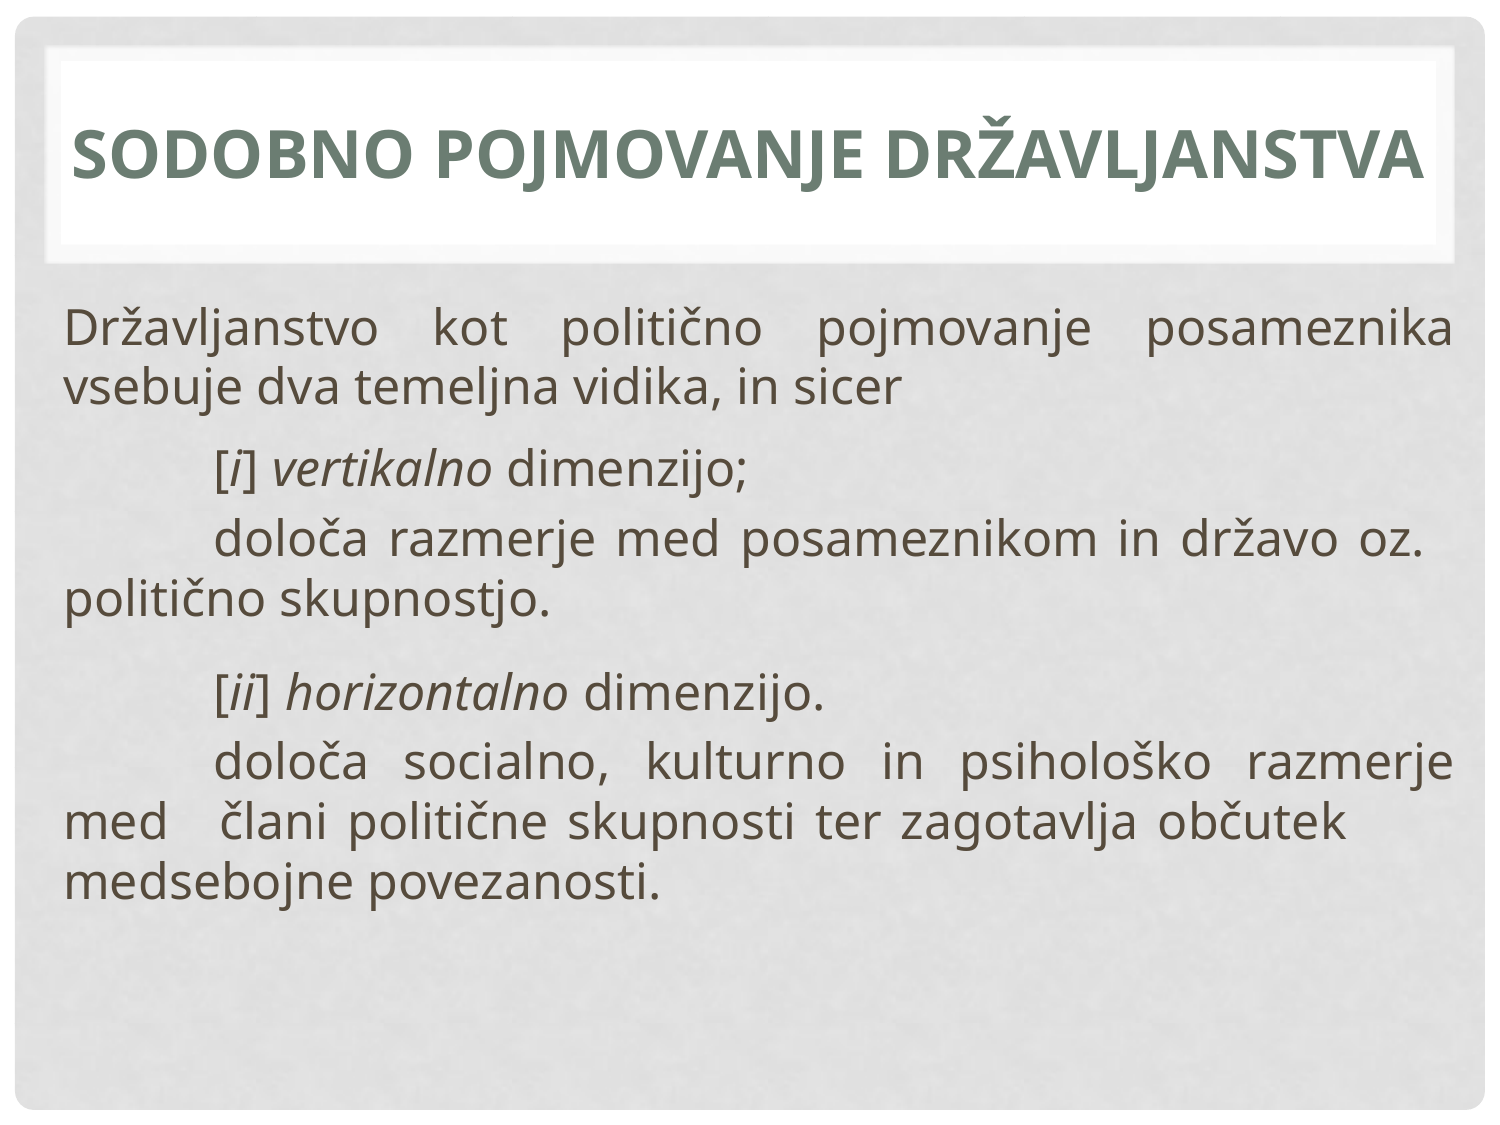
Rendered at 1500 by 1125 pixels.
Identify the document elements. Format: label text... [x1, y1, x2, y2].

list Državljanstvo kot politično pojmovanje posameznika vsebuje dva temeljna vidika, in sicer [i] vertikalno dimenzijo; določa razmerje med posameznikom in državo oz. politično skupnostjo. [ii] horizontalno dimenzijo. določa socialno, kulturno in psihološko razmerje med člani politične skupnosti ter zagotavlja občutek medsebojne povezanosti. [29, 287, 1471, 1083]
title SODOBNO POJMOVANJE DRŽAVLJANSTVA [13, 66, 1484, 238]
